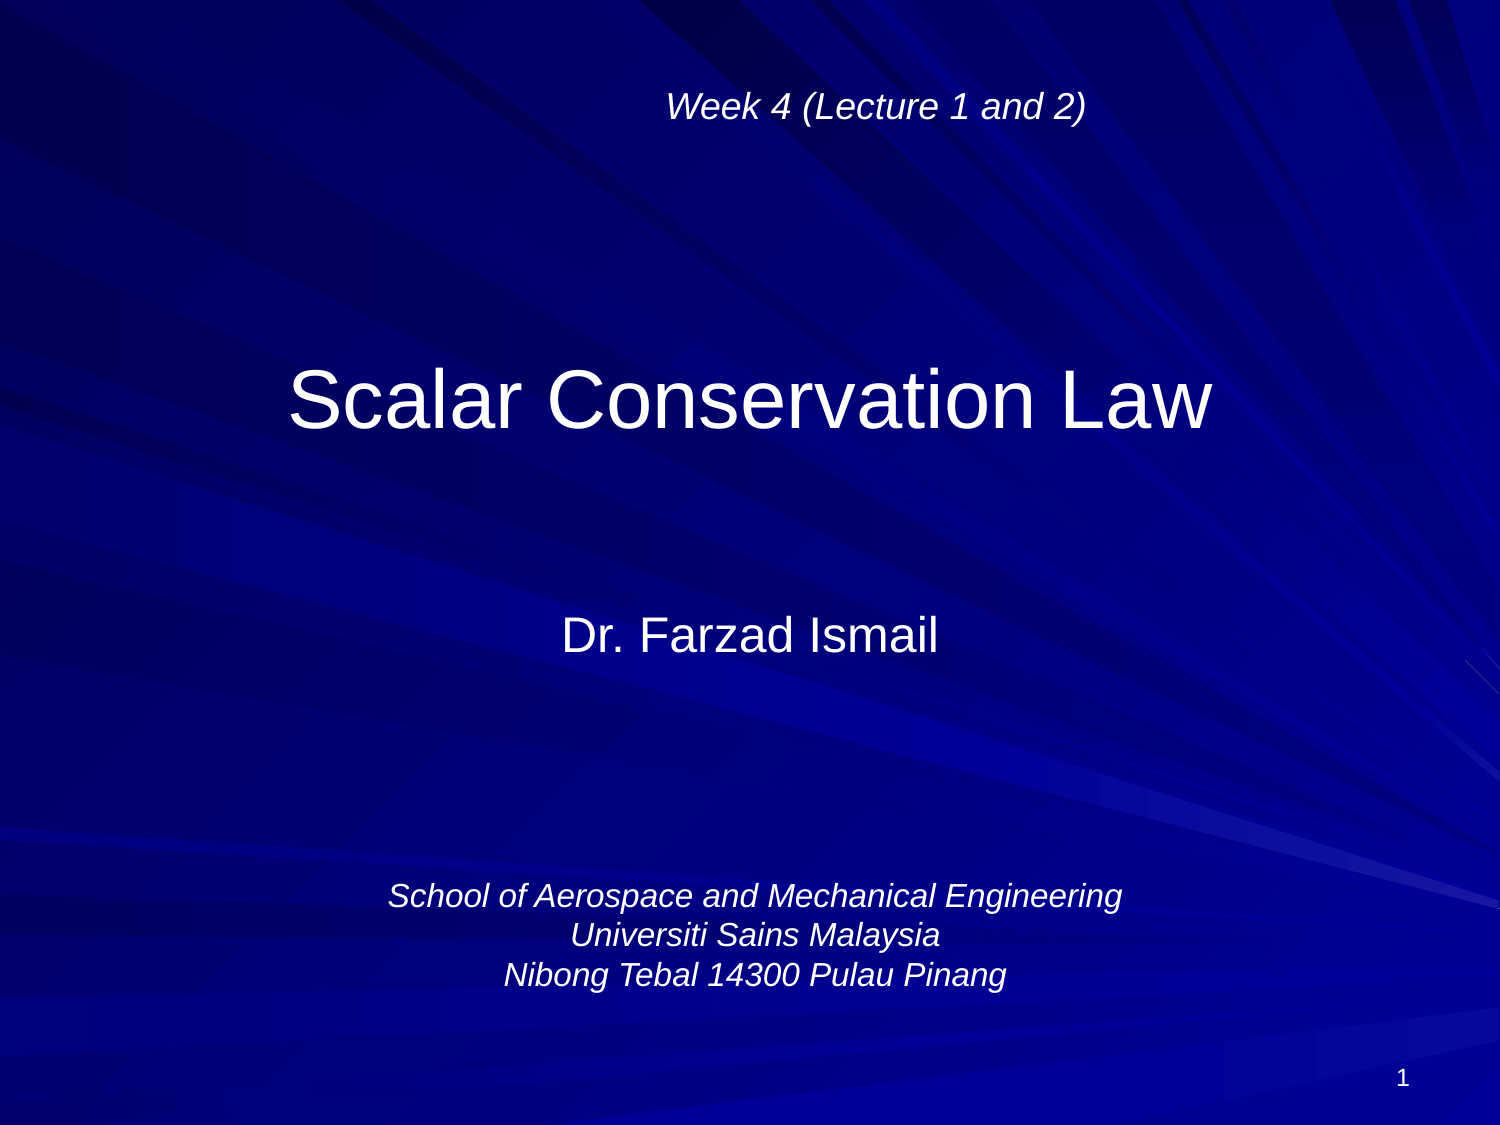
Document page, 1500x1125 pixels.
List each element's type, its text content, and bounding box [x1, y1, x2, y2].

slide_number 1 [1074, 1023, 1426, 1100]
title Scalar Conservation Law [112, 274, 1388, 517]
subtitle Dr. Farzad Ismail [224, 524, 1276, 813]
text_box Week 4 (Lecture 1 and 2) [650, 74, 1103, 135]
text_box School of Aerospace and Mechanical Engineering Universiti Sains Malaysia Nibong Tebal 14300 Pulau Pinang [372, 866, 1139, 1001]
